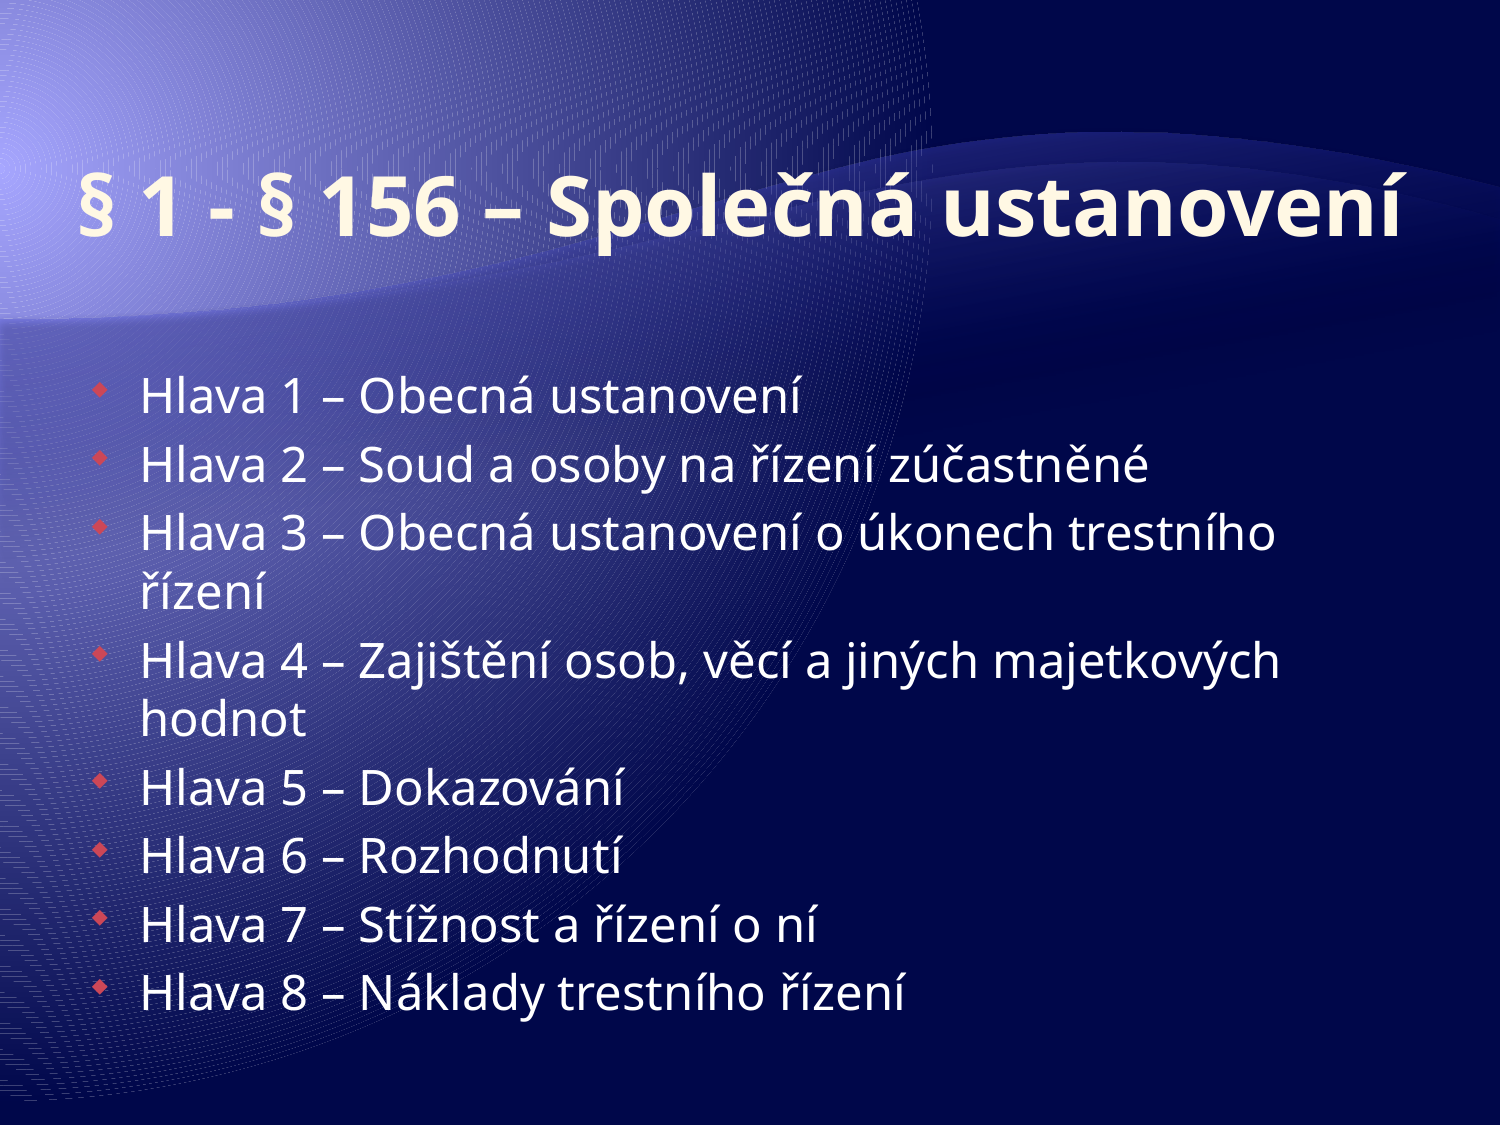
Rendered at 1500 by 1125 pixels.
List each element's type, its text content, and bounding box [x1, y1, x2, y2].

list Hlava 1 – Obecná ustanovení Hlava 2 – Soud a osoby na řízení zúčastněné Hlava 3 – Obecná ustanovení o úkonech trestního řízení Hlava 4 – Zajištění osob, věcí a jiných majetkových hodnot Hlava 5 – Dokazování Hlava 6 – Rozhodnutí Hlava 7 – Stížnost a řízení o ní Hlava 8 – Náklady trestního řízení [75, 357, 1425, 1033]
title § 1 - § 156 – Společná ustanovení [76, 101, 1427, 255]
